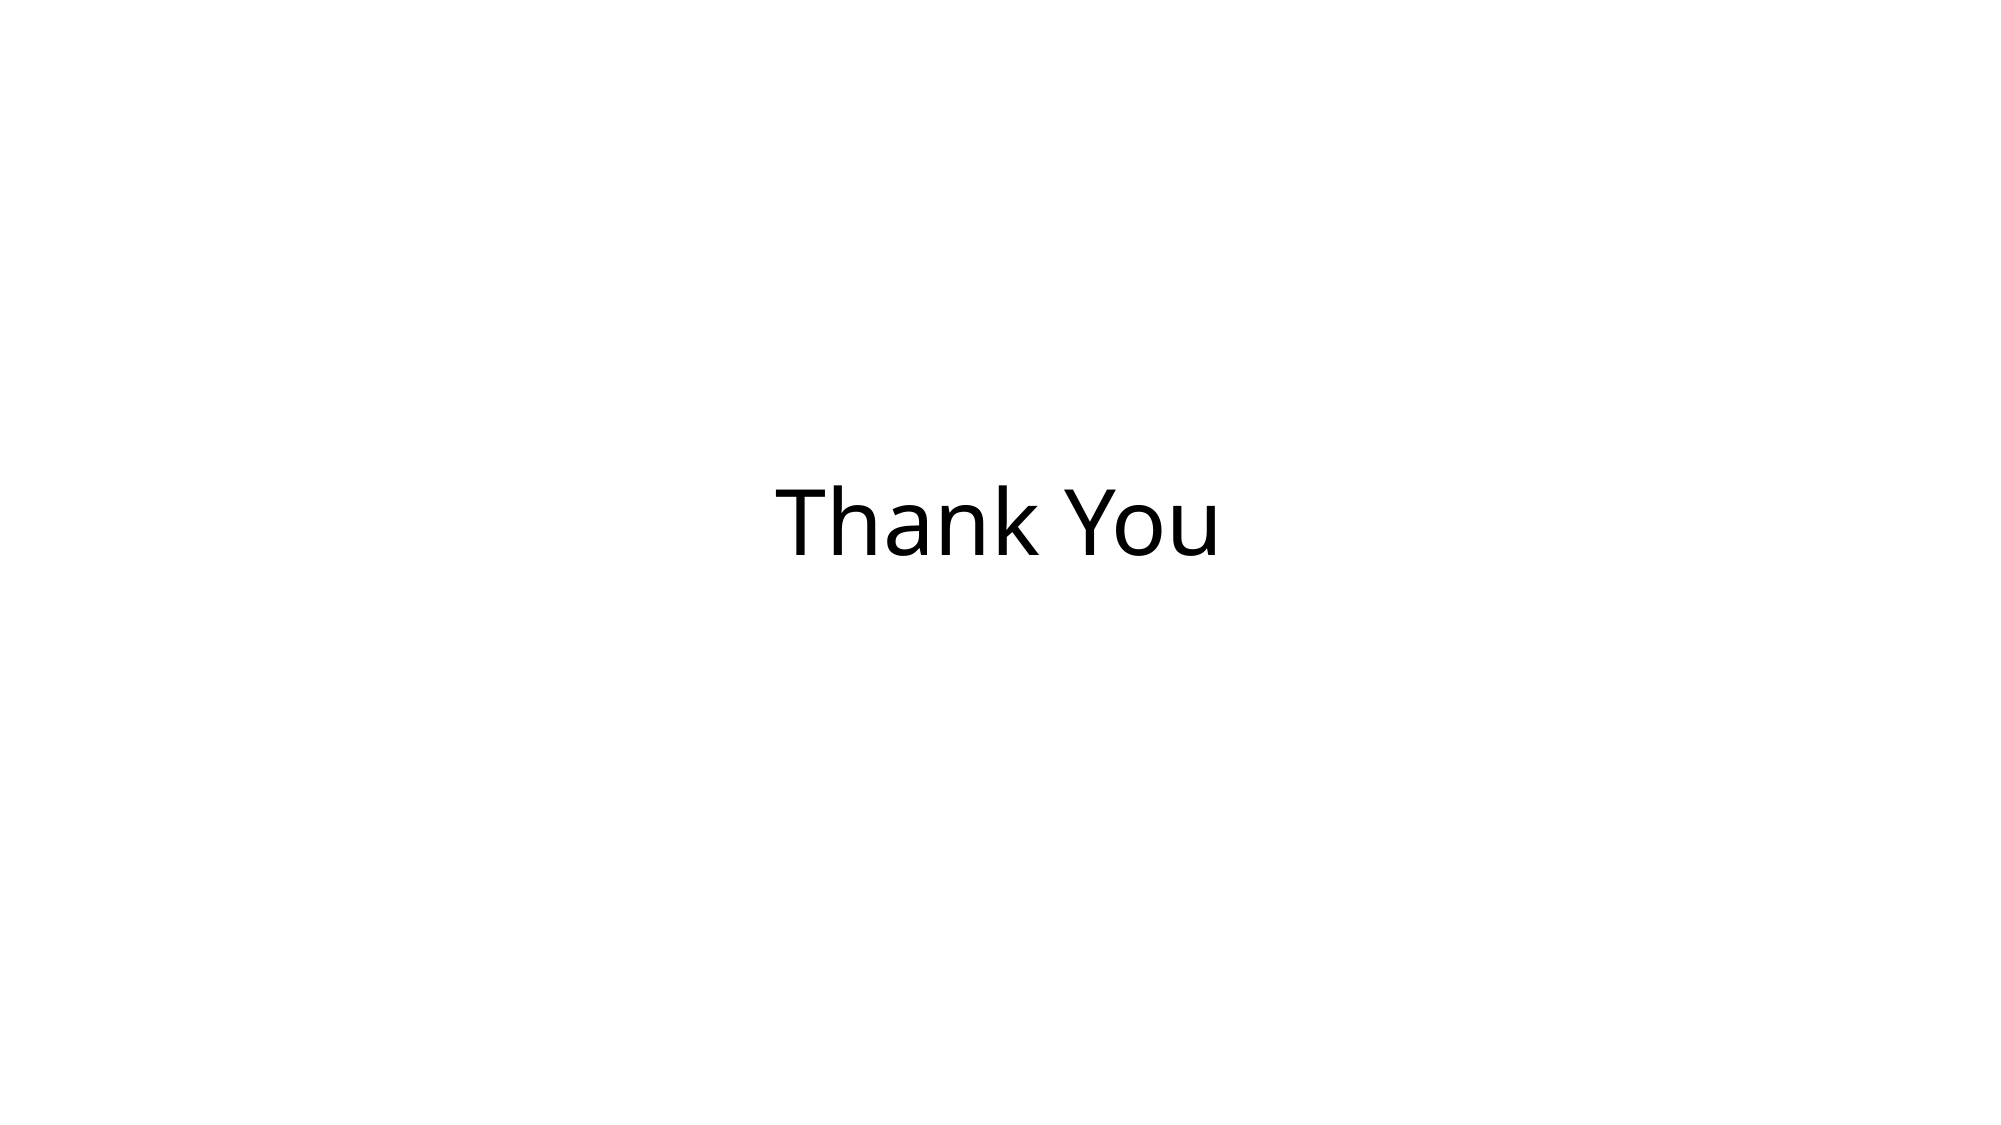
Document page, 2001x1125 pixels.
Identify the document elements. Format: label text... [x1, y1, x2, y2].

title Thank You [137, 417, 1863, 635]
